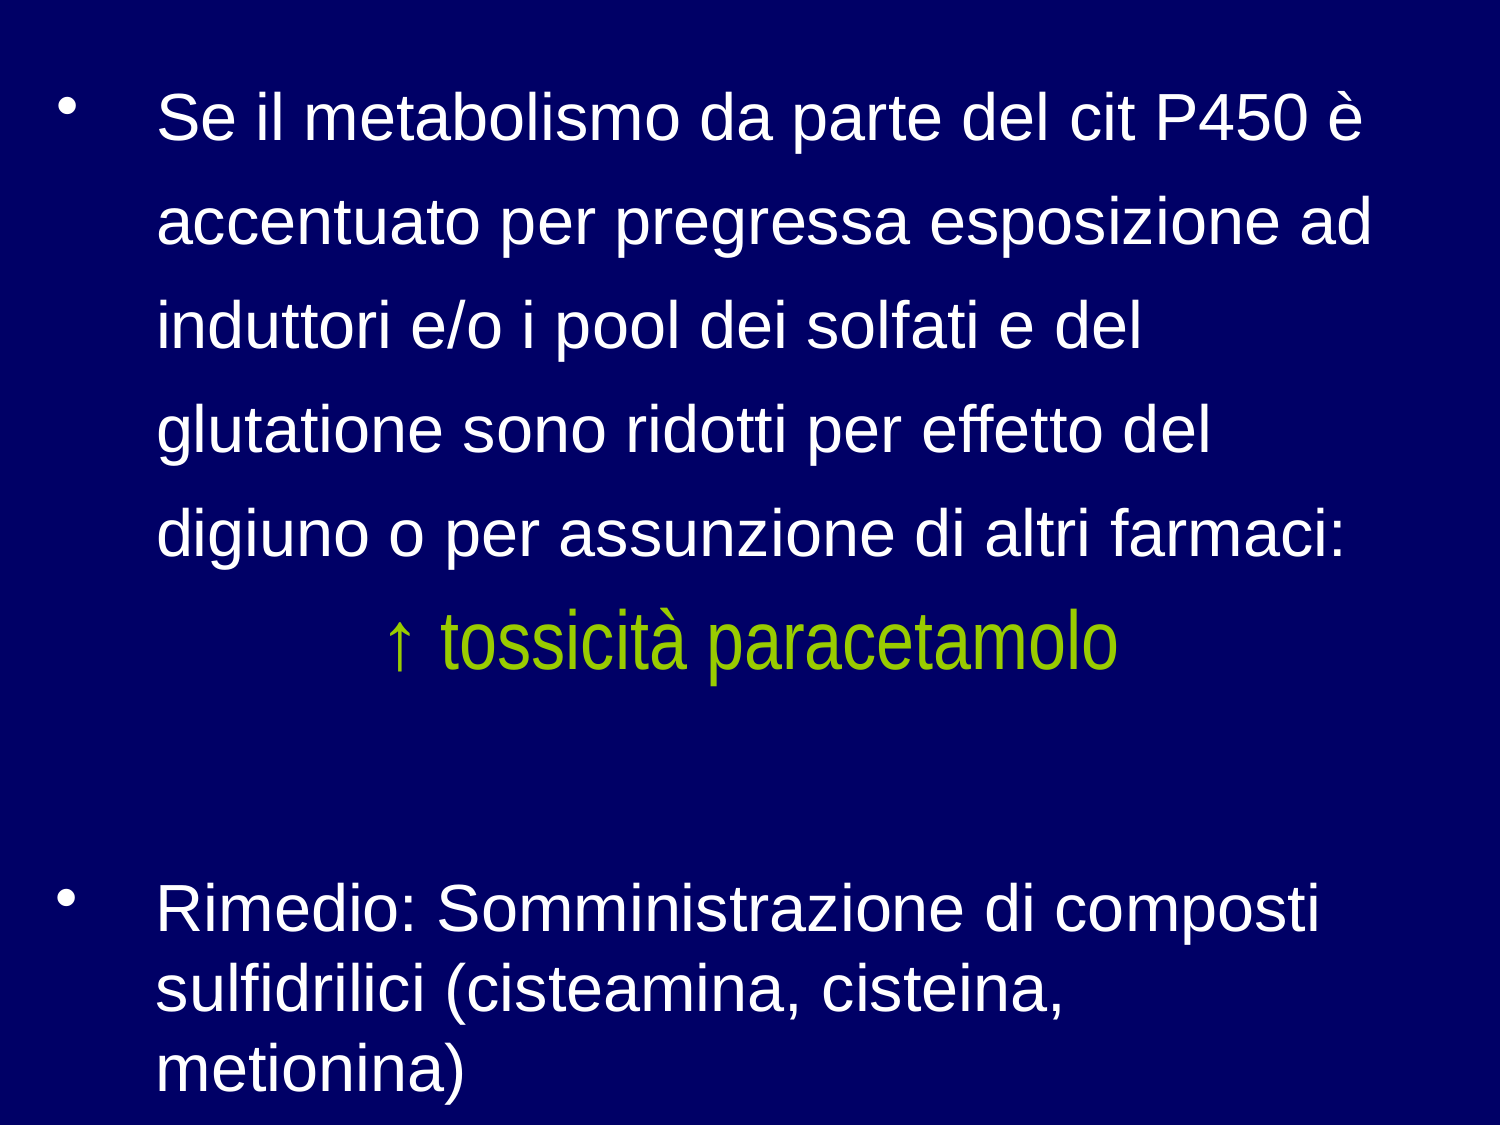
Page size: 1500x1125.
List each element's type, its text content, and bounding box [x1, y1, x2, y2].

text_box Rimedio: Somministrazione di composti sulfidrilici (cisteamina, cisteina, metionina) [41, 857, 1392, 1094]
list Se il metabolismo da parte del cit P450 è accentuato per pregressa esposizione ad induttori e/o i pool dei solfati e del glutatione sono ridotti per effetto del digiuno o per assunzione di altri farmaci: ↑ tossicità paracetamolo [40, 42, 1460, 913]
